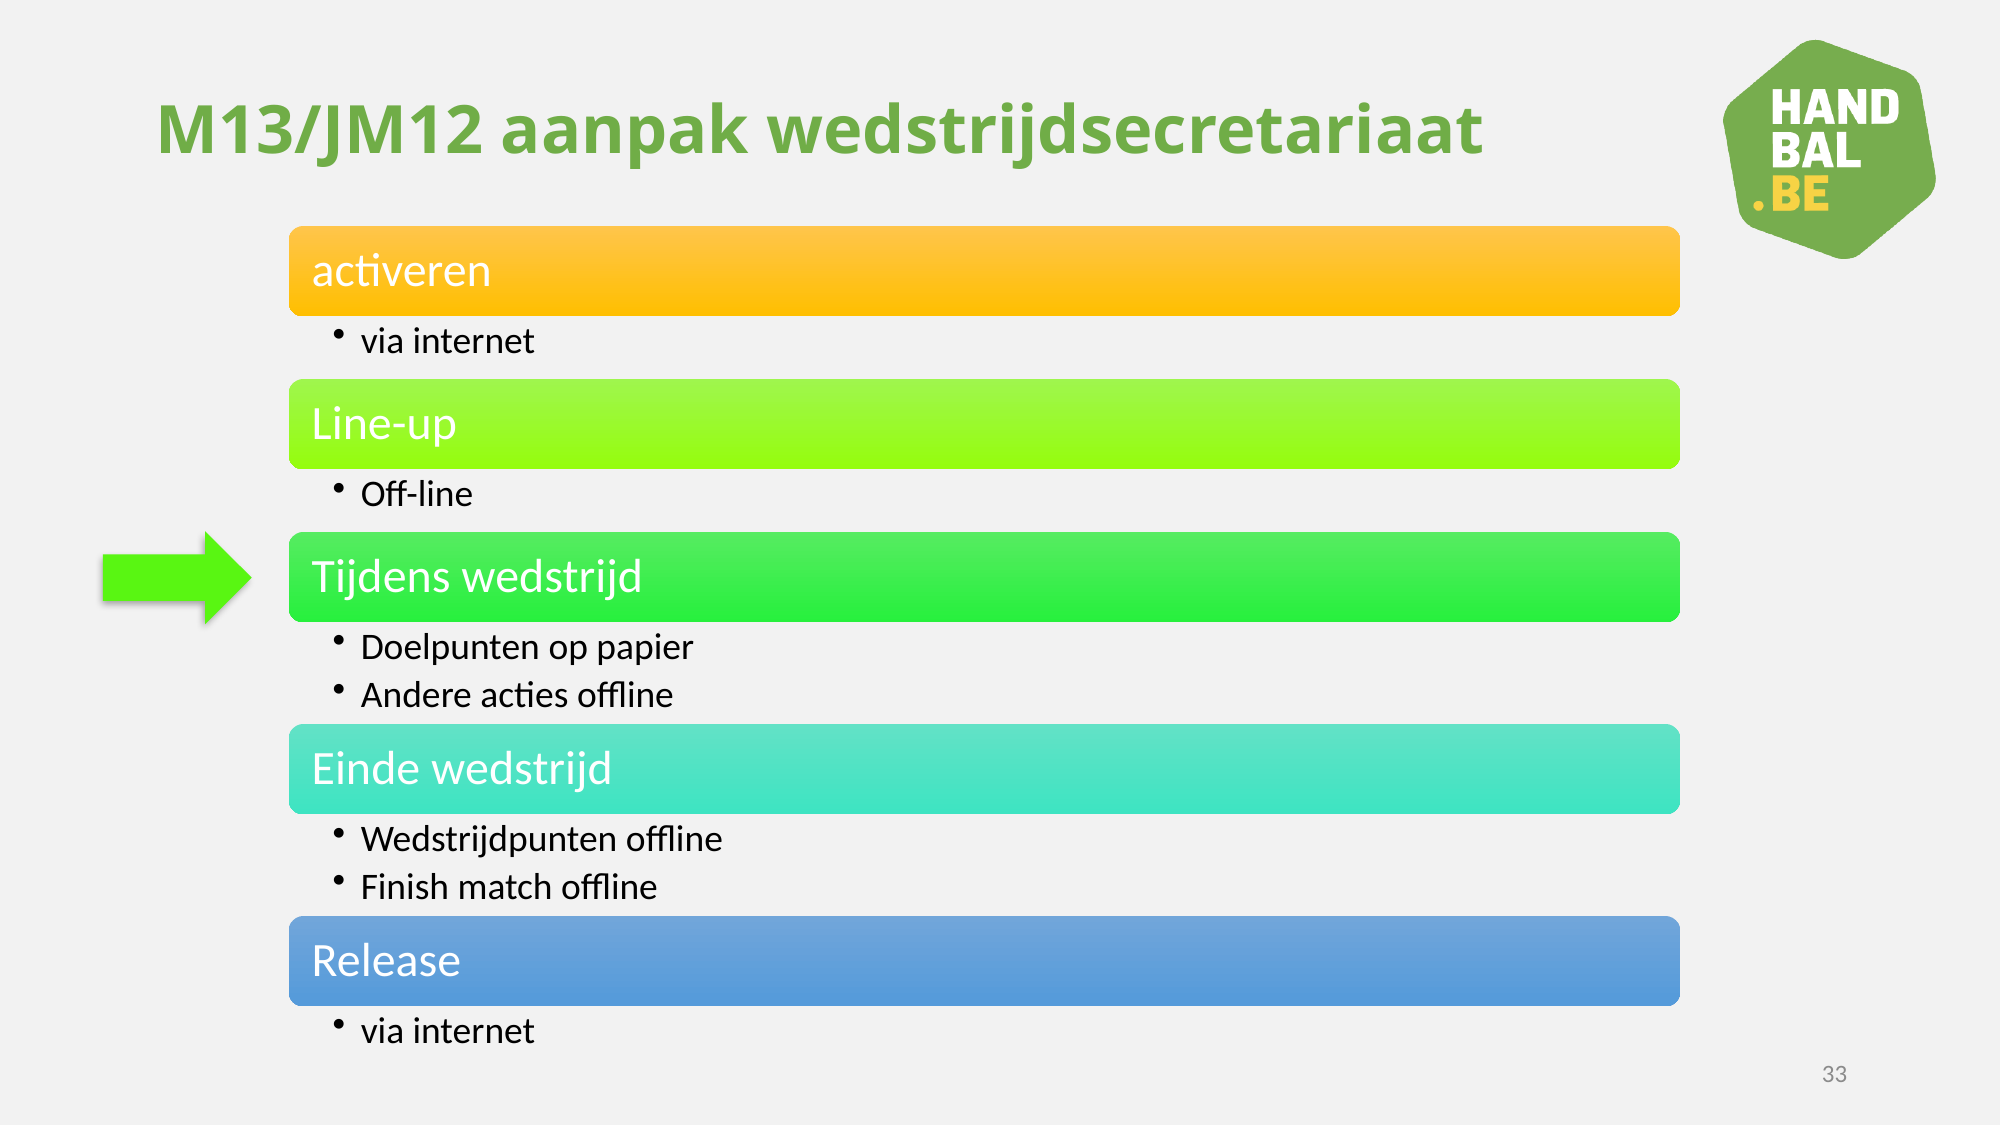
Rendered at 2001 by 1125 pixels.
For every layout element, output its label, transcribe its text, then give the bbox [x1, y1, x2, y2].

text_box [288, 225, 1681, 1069]
picture [1723, 39, 1936, 259]
text_box [101, 528, 254, 627]
text_box M13/JM12 aanpak wedstrijdsecretariaat [140, 69, 1573, 194]
slide_number 33 [1412, 1042, 1863, 1103]
